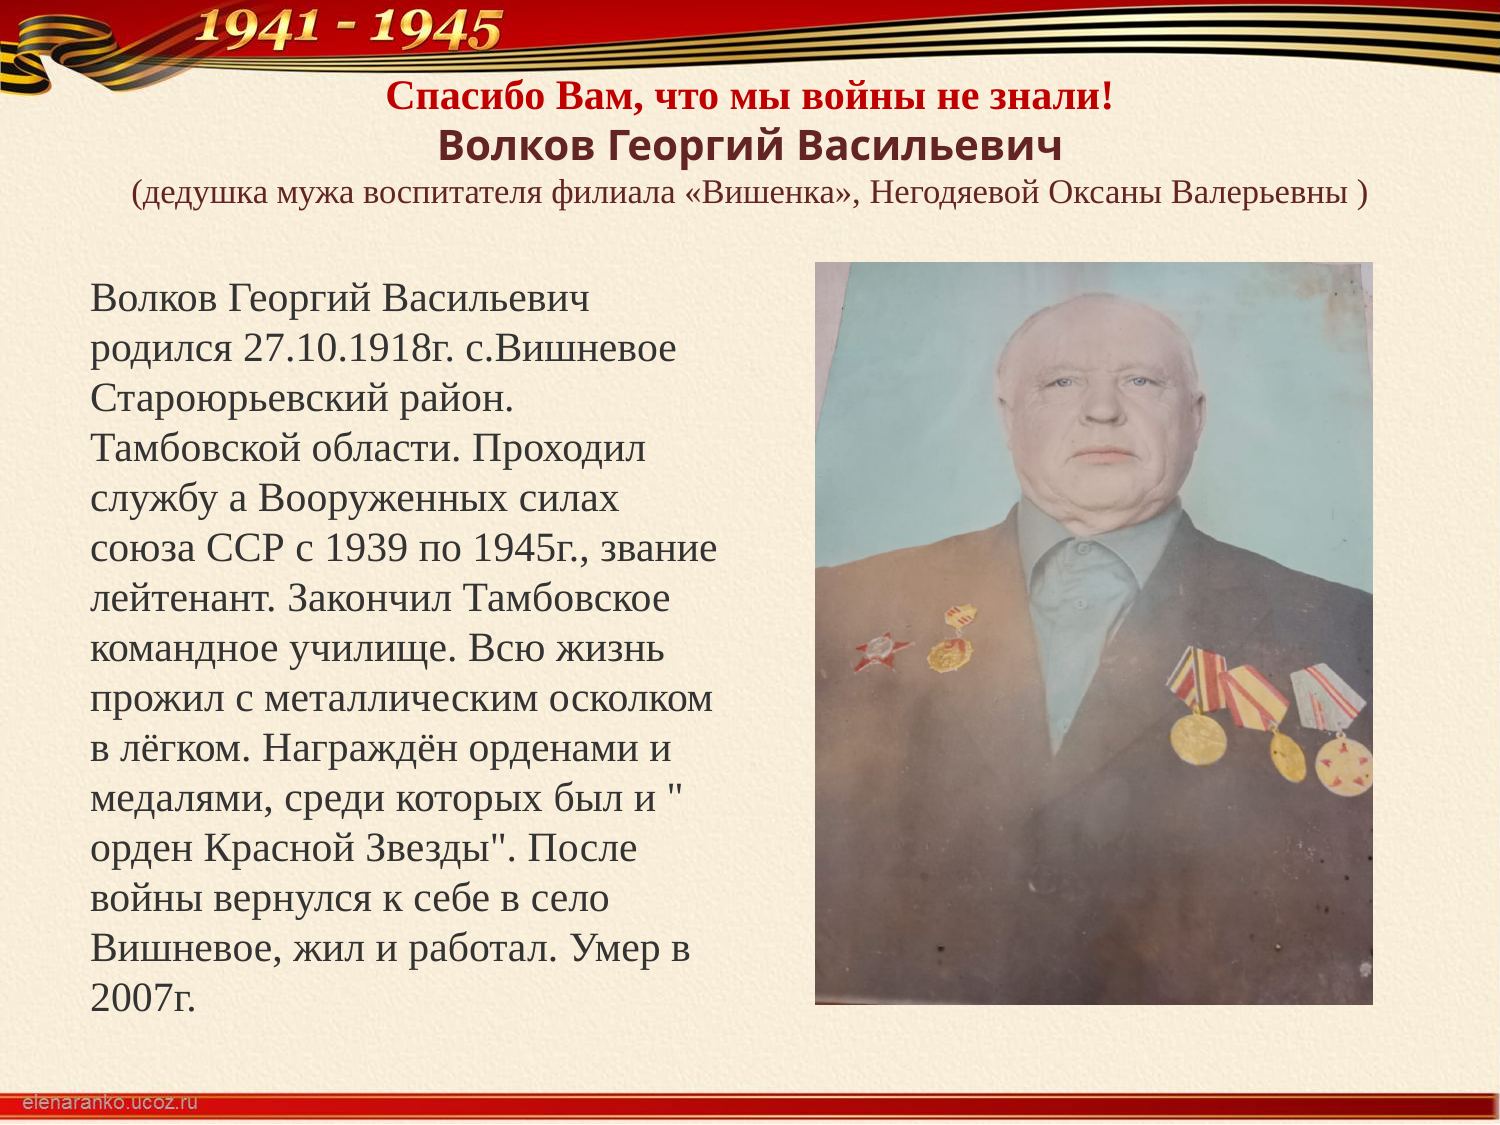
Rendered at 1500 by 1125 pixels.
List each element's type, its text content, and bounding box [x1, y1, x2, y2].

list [815, 262, 1373, 1006]
picture [0, 0, 1500, 1125]
title Спасибо Вам, что мы войны не знали! Волков Георгий Васильевич (дедушка мужа воспитателя филиала «Вишенка», Негодяевой Оксаны Валерьевны ) [75, 45, 1425, 233]
list Волков Георгий Васильевич родился 27.10.1918г. с.Вишневое Староюрьевский район. Тамбовской области. Проходил службу а Вооруженных силах союза ССР с 1939 по 1945г., звание лейтенант. Закончил Тамбовское командное училище. Всю жизнь прожил с металлическим осколком в лёгком. Награждён орденами и медалями, среди которых был и " орден Красной Звезды". После войны вернулся к себе в село Вишневое, жил и работал. Умер в 2007г. [75, 262, 738, 1005]
